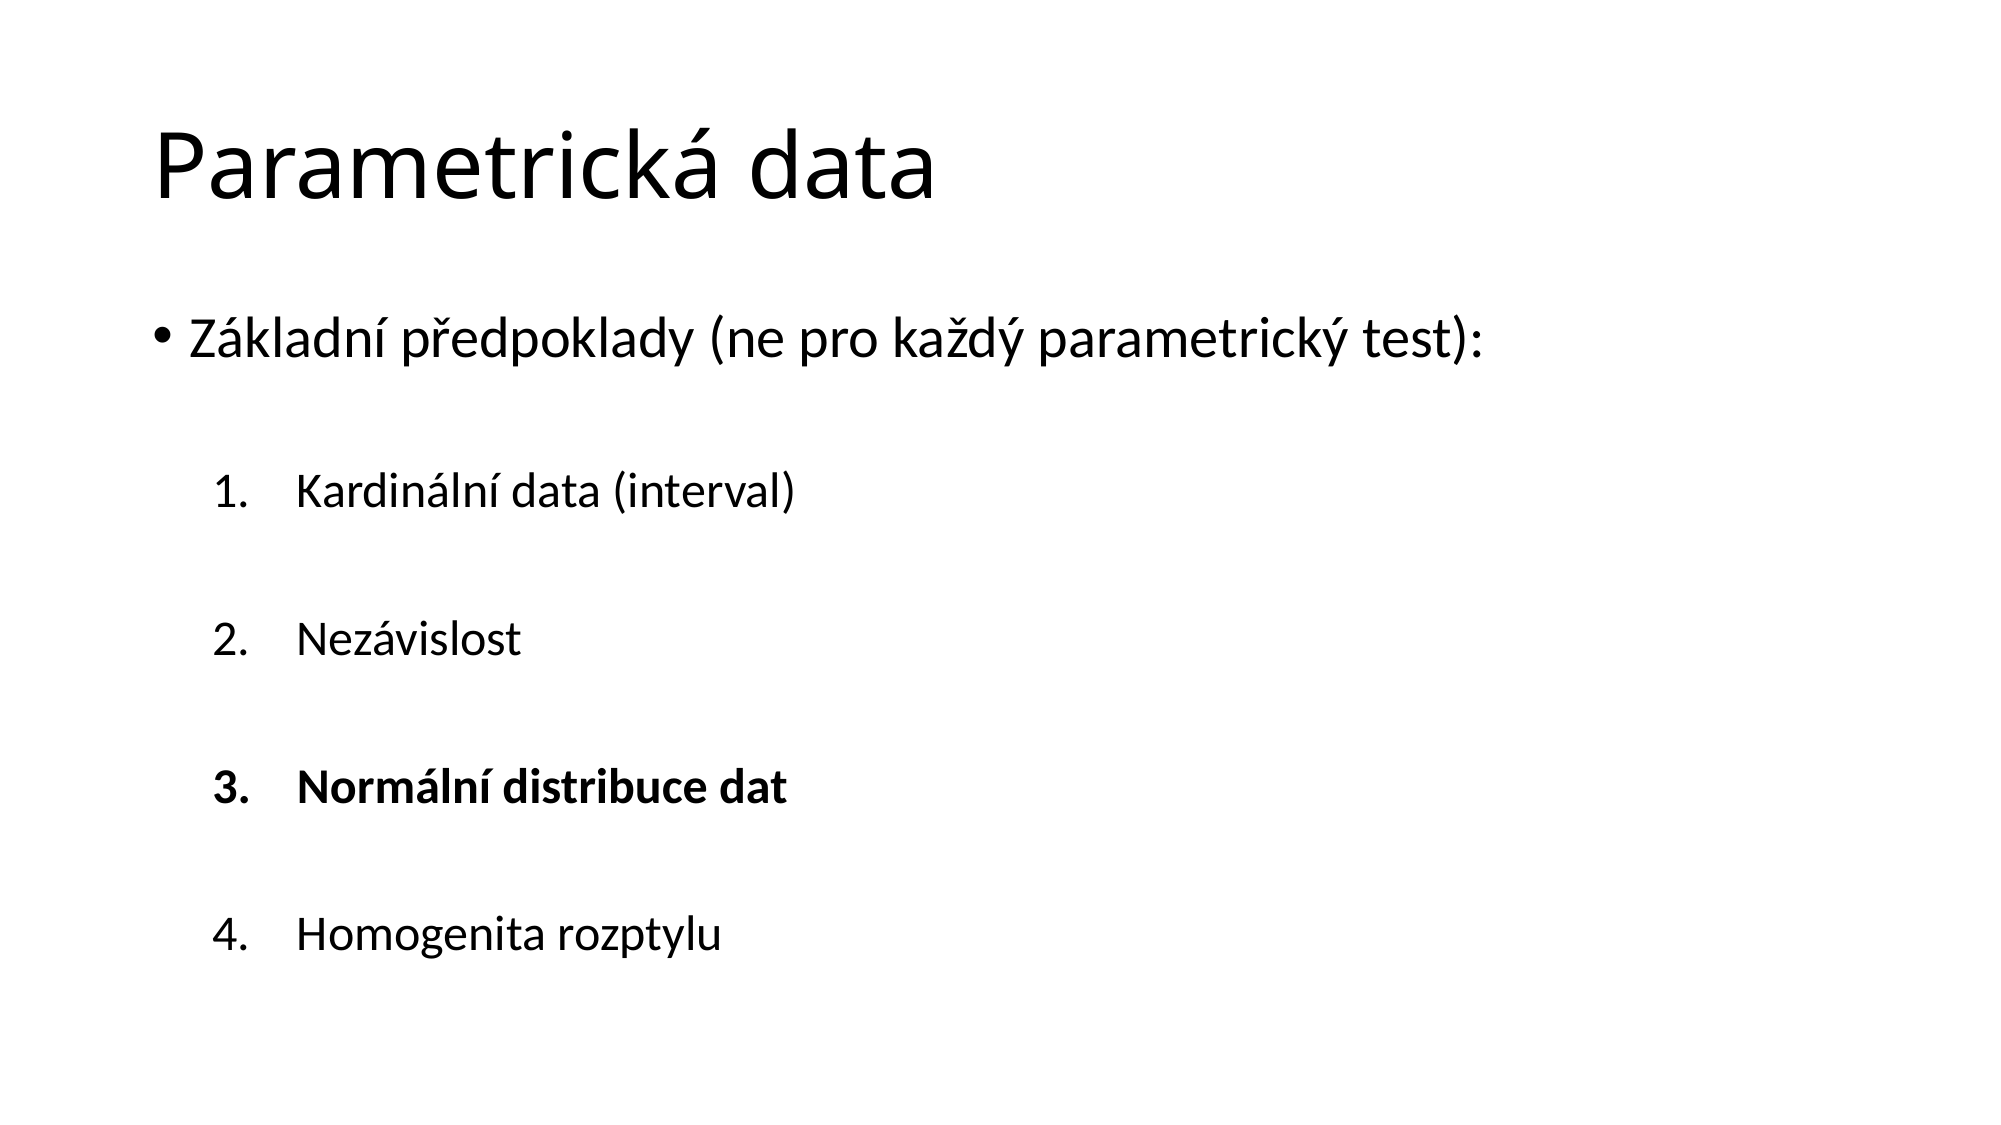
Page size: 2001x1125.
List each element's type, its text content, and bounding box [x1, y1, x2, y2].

list Základní předpoklady (ne pro každý parametrický test): Kardinální data (interval) Nezávislost Normální distribuce dat Homogenita rozptylu [137, 299, 1863, 1014]
title Parametrická data [137, 59, 1863, 278]
